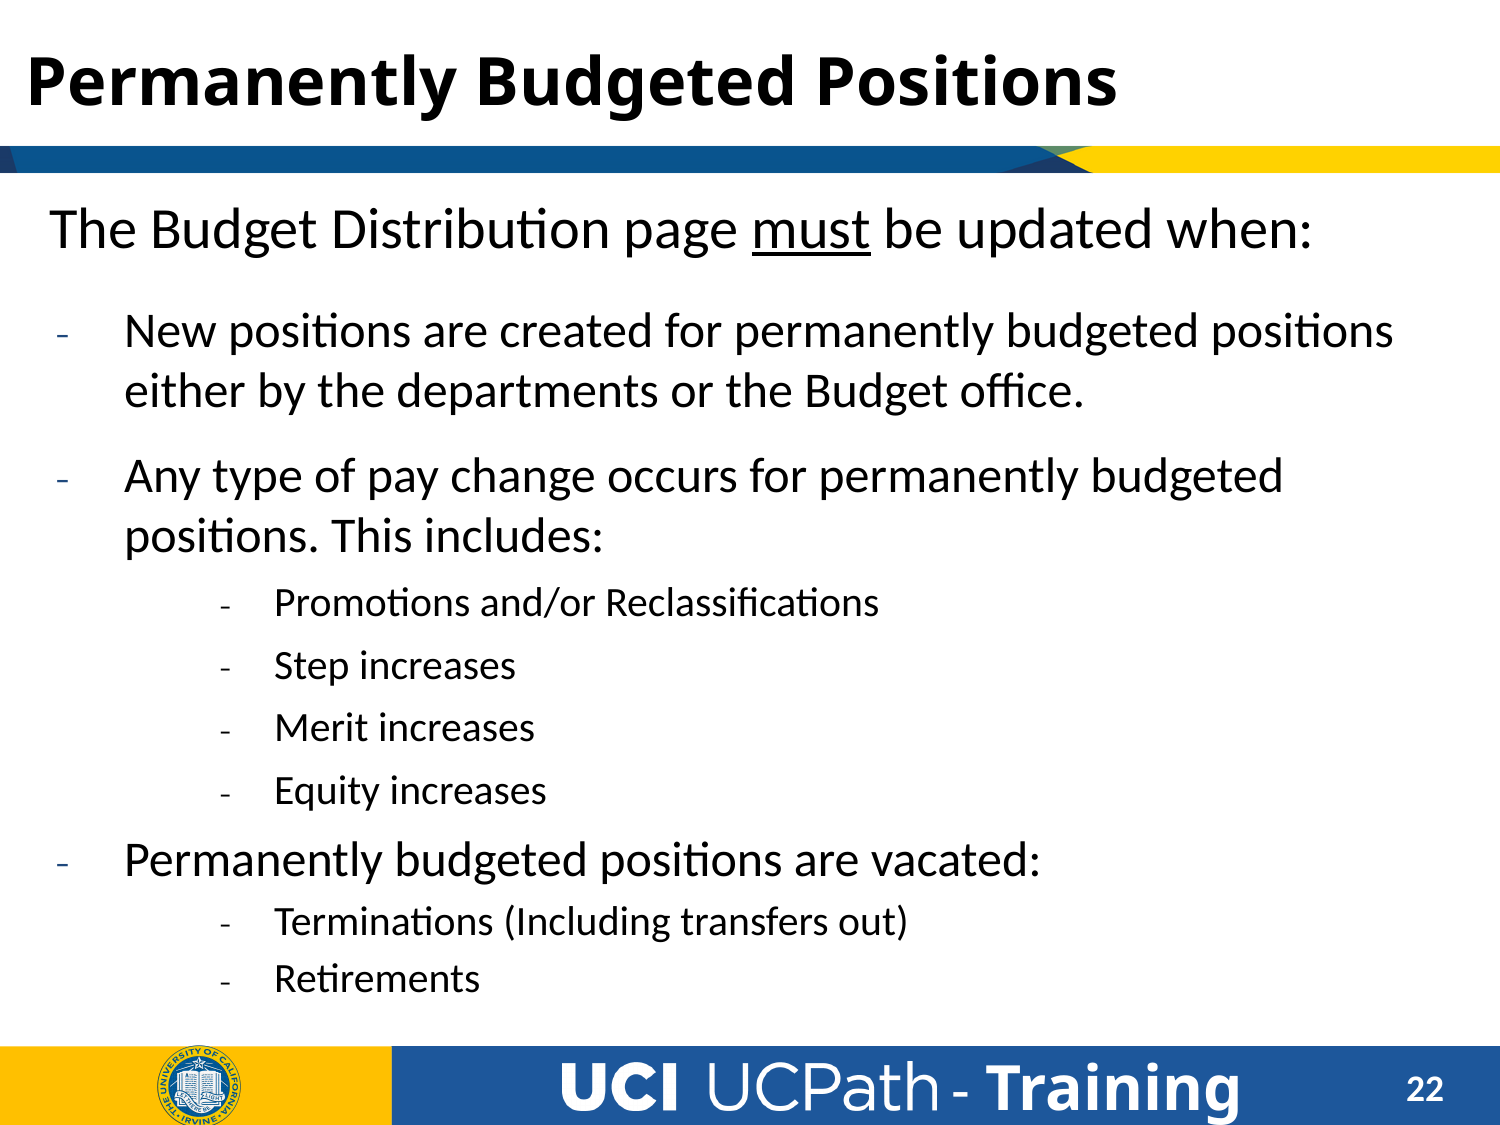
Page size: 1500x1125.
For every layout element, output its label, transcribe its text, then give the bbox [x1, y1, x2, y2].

title Permanently Budgeted Positions [10, 27, 1486, 130]
list The Budget Distribution page must be updated when: New positions are created for permanently budgeted positions either by the departments or the Budget office. Any type of pay change occurs for permanently budgeted positions. This includes: Promotions and/or Reclassifications Step increases Merit increases Equity increases Permanently budgeted positions are vacated: Terminations (Including transfers out) Retirements [34, 182, 1463, 1035]
picture [562, 1061, 937, 1111]
picture [0, 120, 1500, 251]
picture [157, 1045, 241, 1125]
